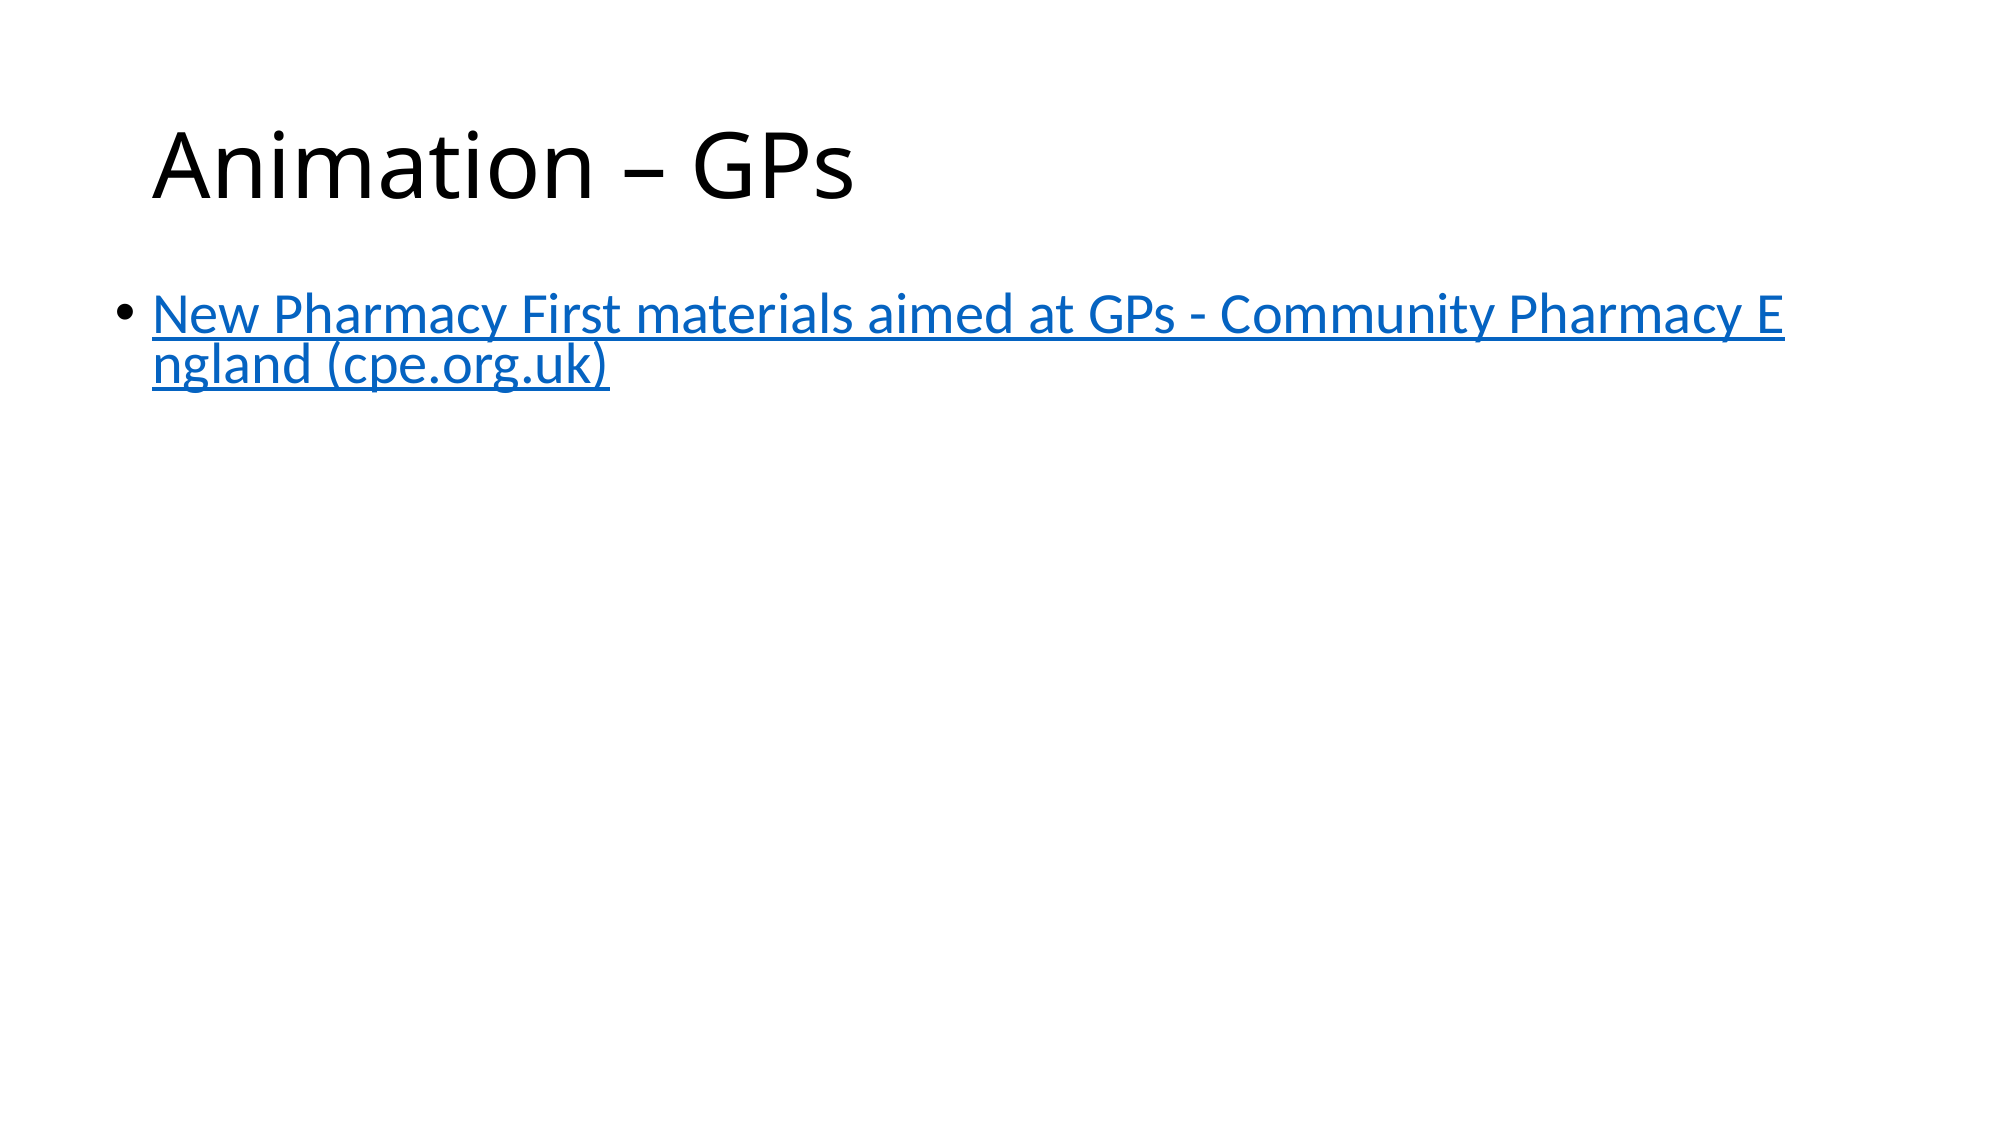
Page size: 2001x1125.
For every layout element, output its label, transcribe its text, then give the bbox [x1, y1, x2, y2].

list New Pharmacy First materials aimed at GPs - Community Pharmacy England (cpe.org.uk) [99, 275, 1816, 924]
title Animation – GPs [137, 59, 1863, 278]
